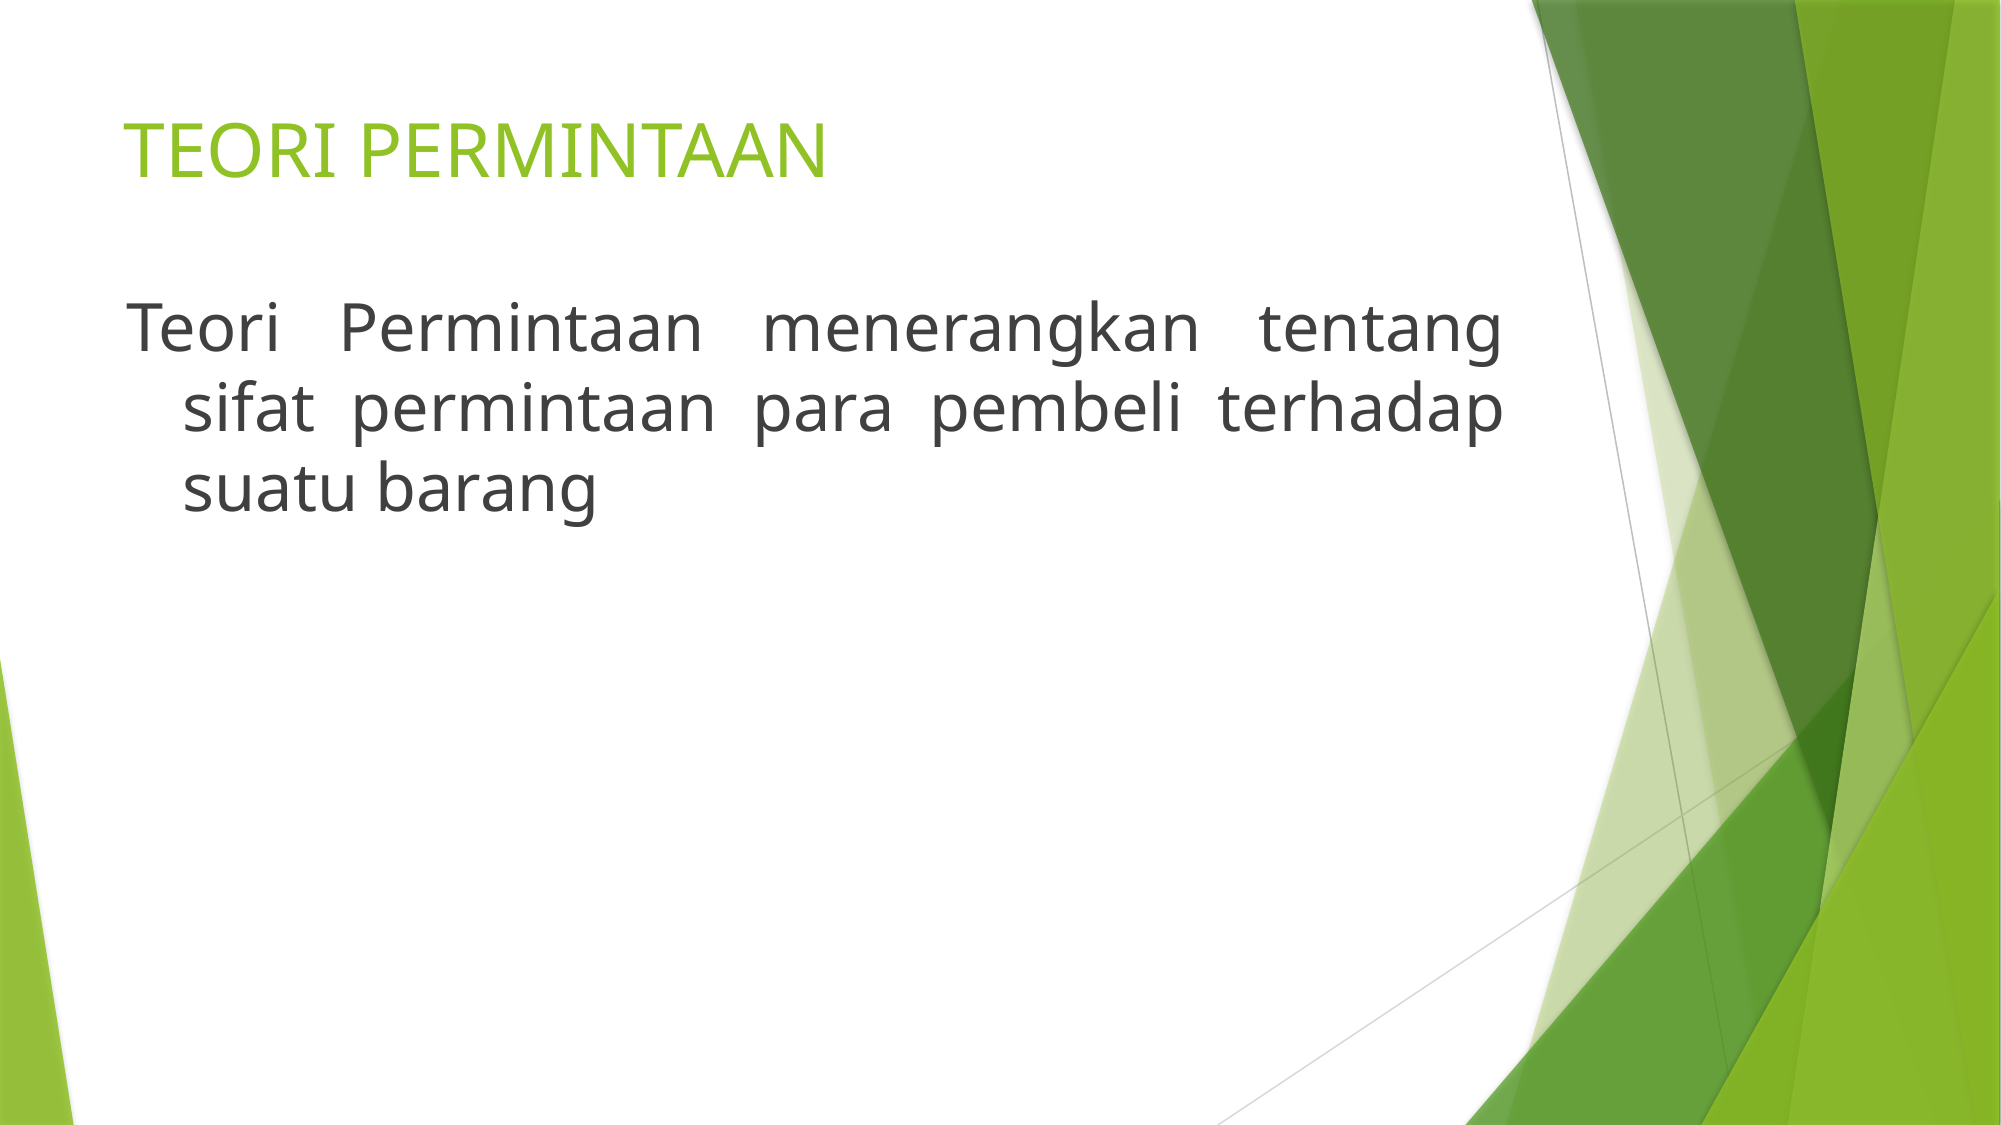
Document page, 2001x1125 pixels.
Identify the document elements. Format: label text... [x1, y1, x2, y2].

title TEORI PERMINTAAN [108, 94, 1519, 312]
list Teori Permintaan menerangkan tentang sifat permintaan para pembeli terhadap suatu barang [110, 276, 1522, 992]
